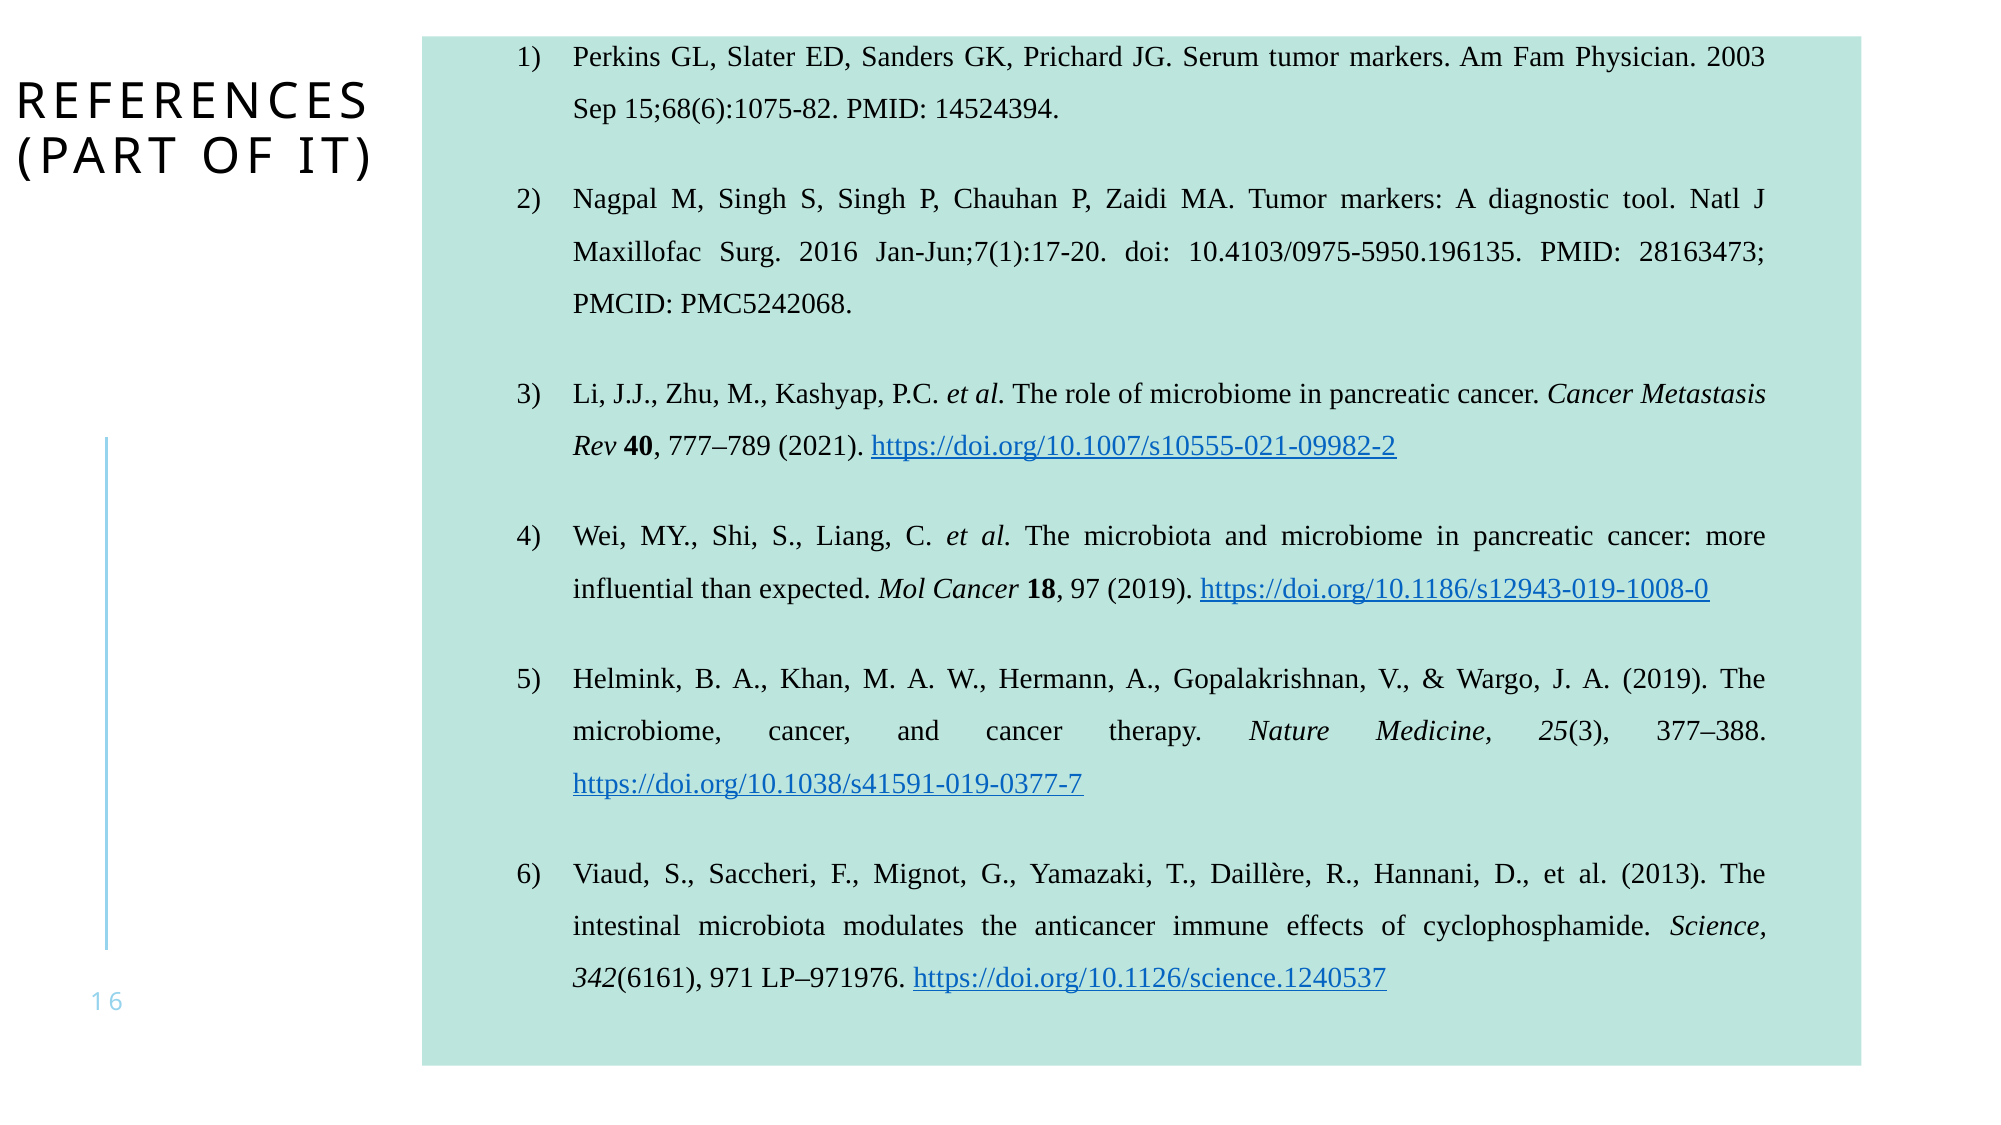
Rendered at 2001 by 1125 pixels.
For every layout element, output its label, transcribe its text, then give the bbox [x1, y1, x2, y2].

slide_number 16 [68, 987, 144, 1018]
list Perkins GL, Slater ED, Sanders GK, Prichard JG. Serum tumor markers. Am Fam Physician. 2003 Sep 15;68(6):1075-82. PMID: 14524394. Nagpal M, Singh S, Singh P, Chauhan P, Zaidi MA. Tumor markers: A diagnostic tool. Natl J Maxillofac Surg. 2016 Jan-Jun;7(1):17-20. doi: 10.4103/0975-5950.196135. PMID: 28163473; PMCID: PMC5242068. Li, J.J., Zhu, M., Kashyap, P.C. et al. The role of microbiome in pancreatic cancer. Cancer Metastasis Rev 40, 777–789 (2021). https://doi.org/10.1007/s10555-021-09982-2 Wei, MY., Shi, S., Liang, C. et al. The microbiota and microbiome in pancreatic cancer: more influential than expected. Mol Cancer 18, 97 (2019). https://doi.org/10.1186/s12943-019-1008-0 Helmink, B. A., Khan, M. A. W., Hermann, A., Gopalakrishnan, V., & Wargo, J. A. (2019). The microbiome, cancer, and cancer therapy. Nature Medicine, 25(3), 377–388. https://doi.org/10.1038/s41591-019-0377-7 Viaud, S., Saccheri, F., Mignot, G., Yamazaki, T., Daillère, R., Hannani, D., et al. (2013). The intestinal microbiota modulates the anticancer immune effects of cyclophosphamide. Science, 342(6161), 971 LP–971976. https://doi.org/10.1126/science.1240537 [422, 36, 1862, 1066]
title References (part of it) [0, 75, 422, 163]
